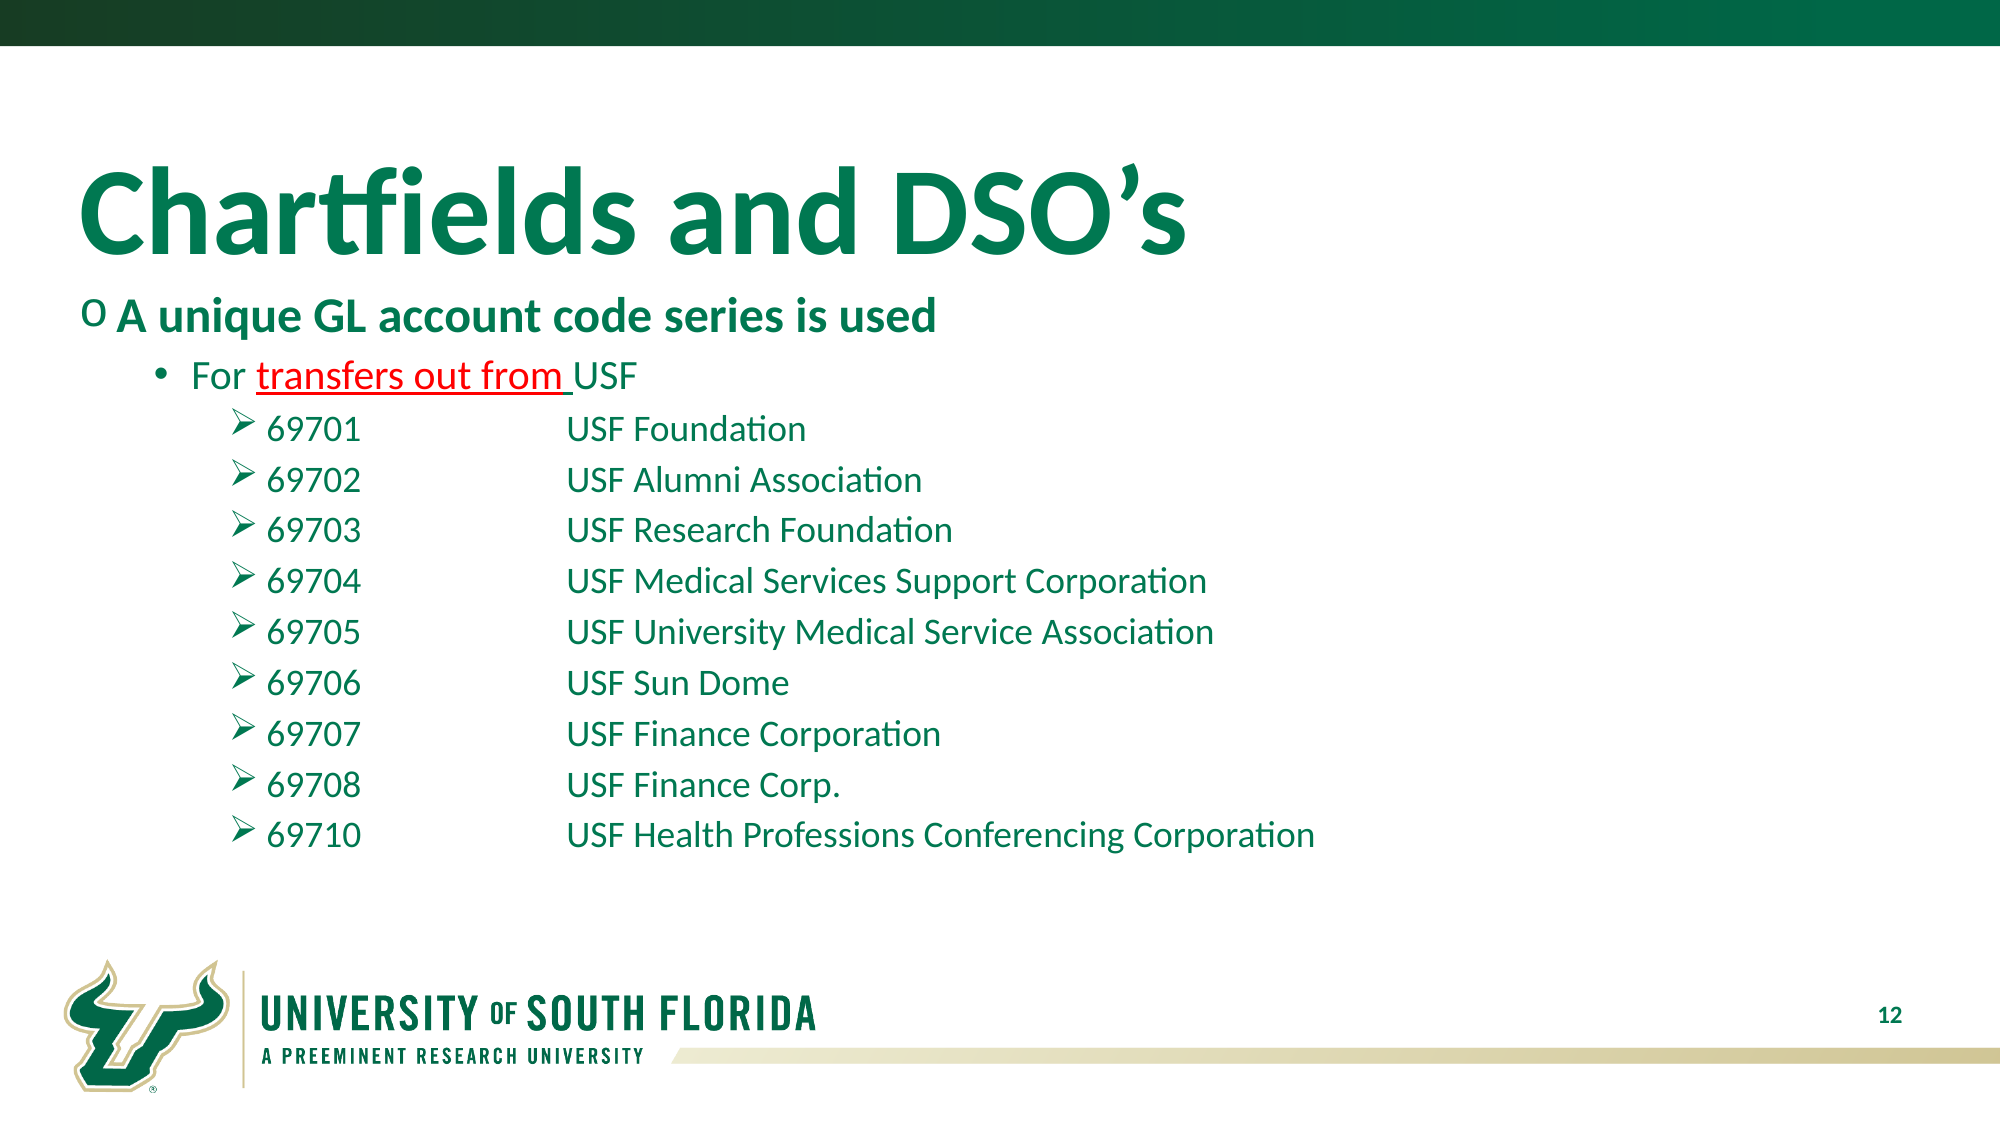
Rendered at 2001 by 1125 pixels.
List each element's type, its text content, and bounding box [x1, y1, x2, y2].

picture [0, 0, 2000, 1125]
text_box A unique GL account code series is used For transfers out from USF 69701 USF Foundation 69702 USF Alumni Association 69703 USF Research Foundation 69704 USF Medical Services Support Corporation 69705 USF University Medical Service Association 69706 USF Sun Dome 69707 USF Finance Corporation 69708 USF Finance Corp. 69710 USF Health Professions Conferencing Corporation [64, 281, 1340, 957]
slide_number 12 [1778, 991, 1918, 1036]
title Chartfields and DSO’s [64, 139, 1984, 281]
